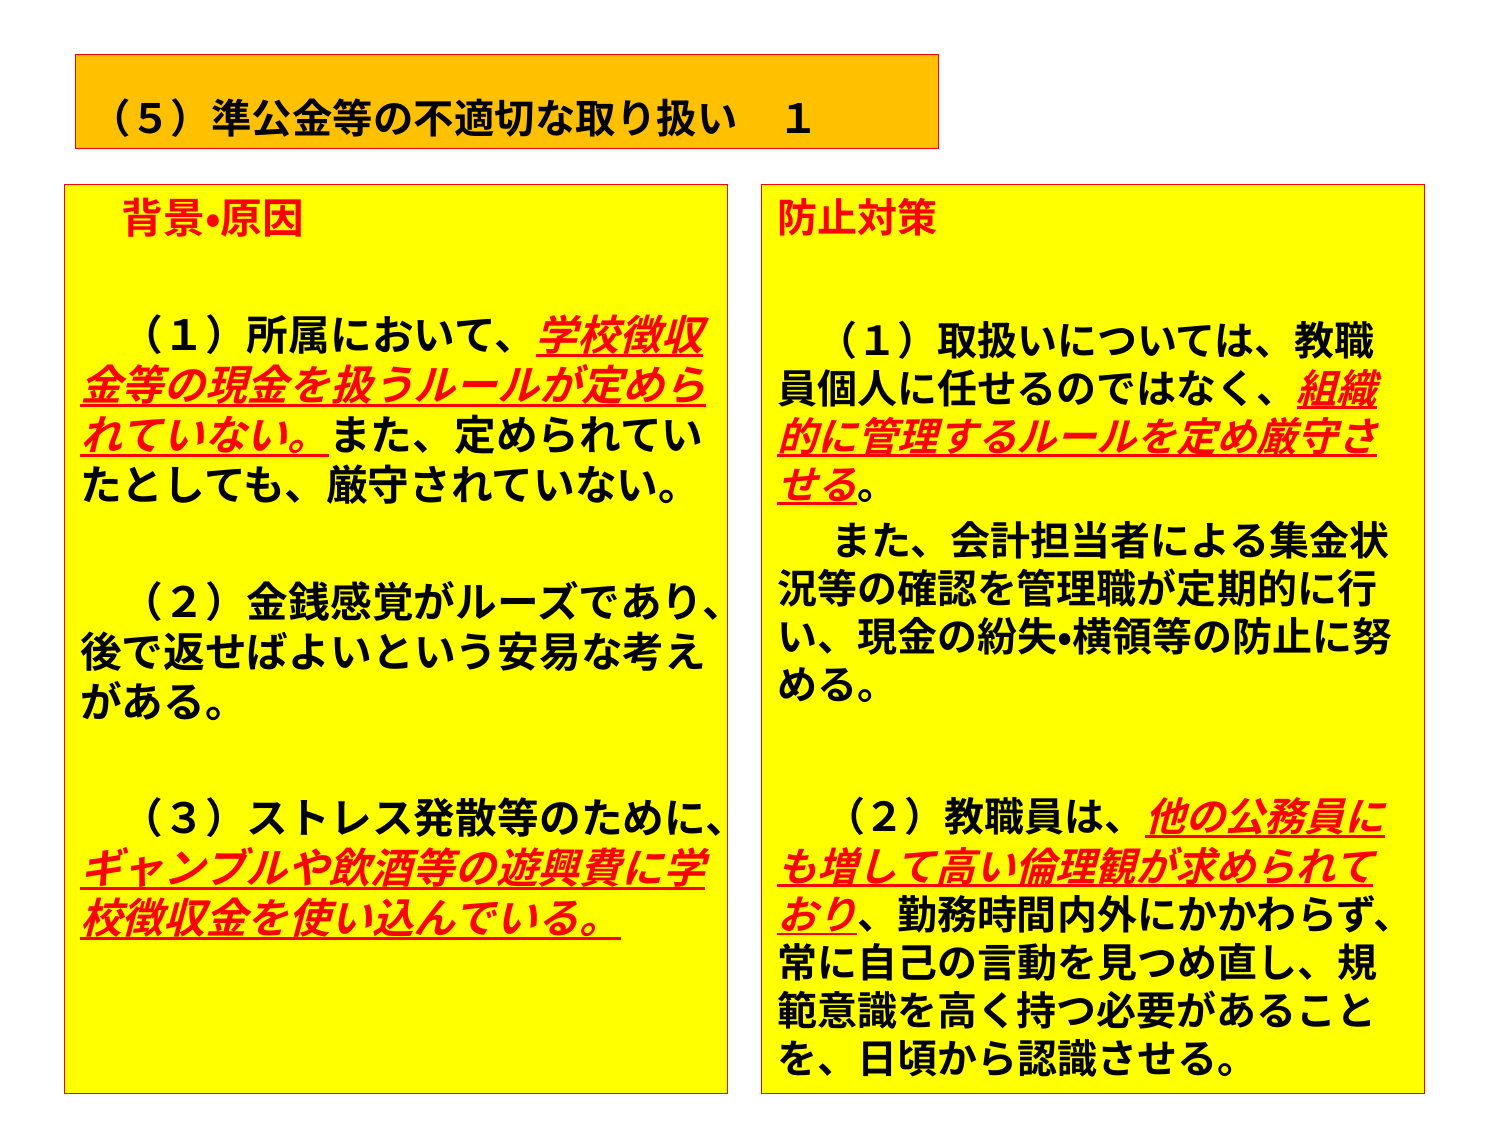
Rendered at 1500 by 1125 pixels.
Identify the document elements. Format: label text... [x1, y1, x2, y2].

list 背景・原因 （１）所属において、学校徴収金等の現金を扱うルールが定められていない。また、定められていたとしても、厳守されていない。 （２）金銭感覚がルーズであり、後で返せばよいという安易な考えがある。 （３）ストレス発散等のために、ギャンブルや飲酒等の遊興費に学校徴収金を使い込んでいる。 [64, 184, 728, 1094]
list （５）準公金等の不適切な取り扱い １ [75, 54, 939, 149]
list 防止対策 （１）取扱いについては、教職員個人に任せるのではなく、組織的に管理するルールを定め厳守させる。 また、会計担当者による集金状況等の確認を管理職が定期的に行い、現金の紛失・横領等の防止に努める。 （２）教職員は、他の公務員にも増して高い倫理観が求められており、勤務時間内外にかかわらず、常に自己の言動を見つめ直し、規範意識を高く持つ必要があることを、日頃から認識させる。 [761, 184, 1425, 1094]
